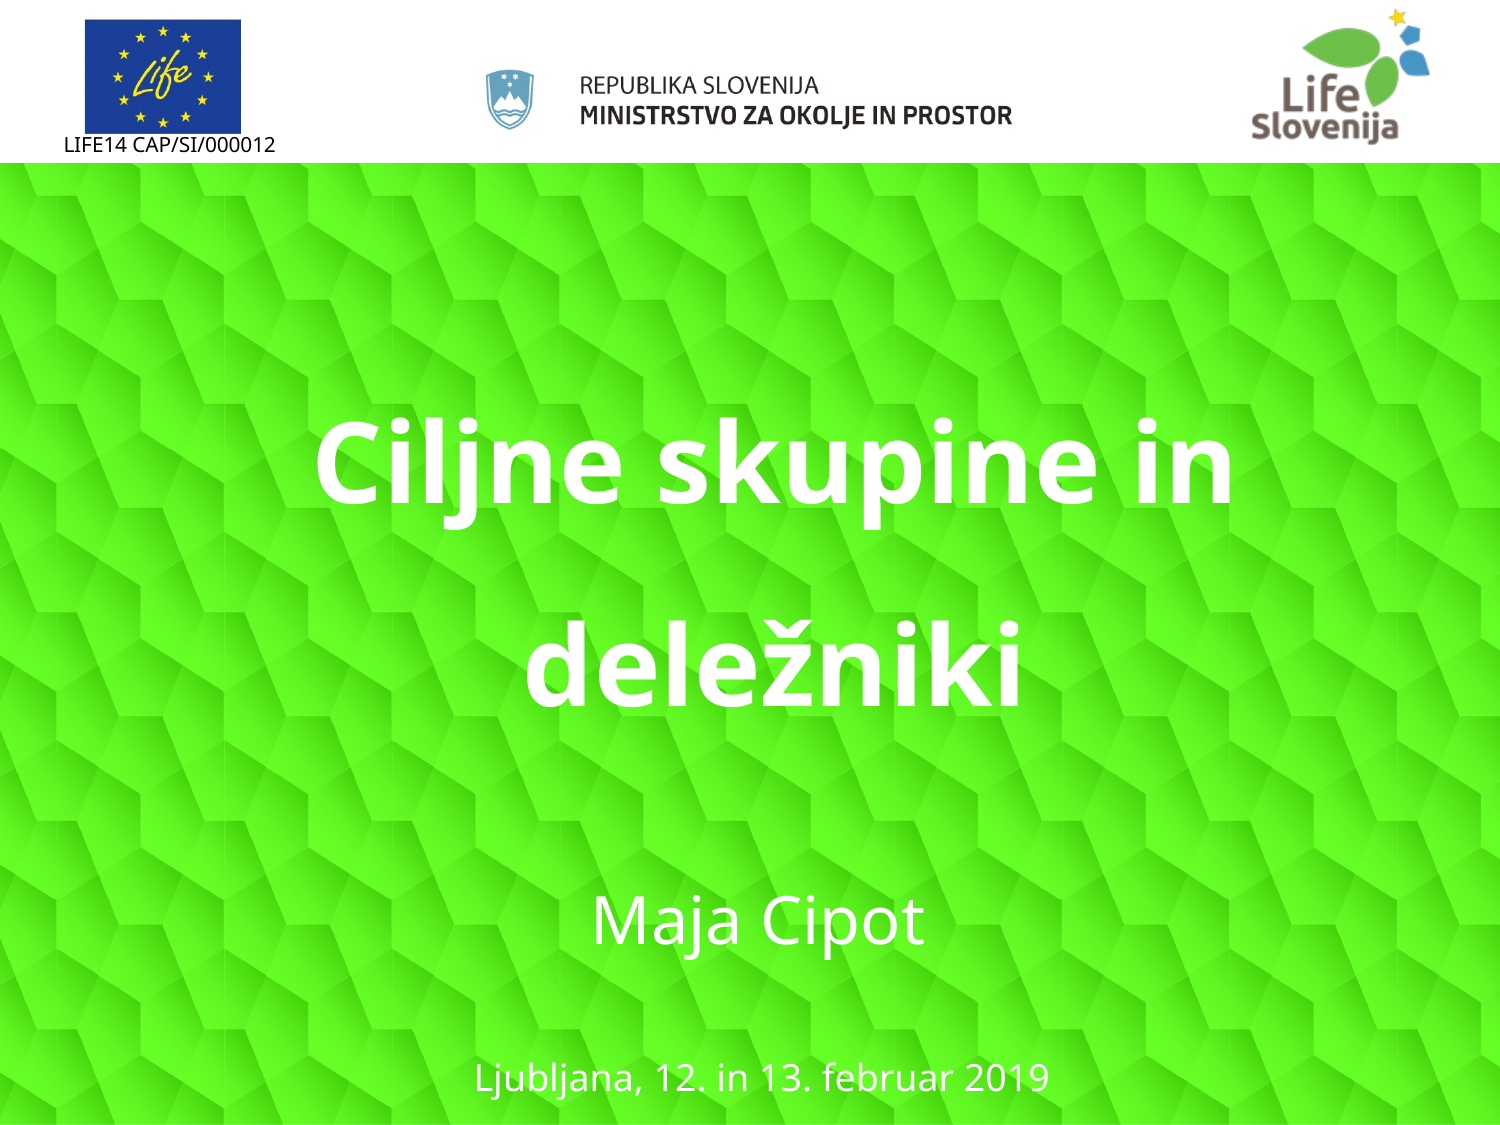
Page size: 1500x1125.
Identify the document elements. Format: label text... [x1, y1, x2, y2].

text_box Ciljne skupine in deležniki [162, 316, 1388, 737]
picture [476, 61, 1021, 134]
text_box [0, 0, 1500, 163]
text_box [48, 19, 311, 165]
picture [1245, 4, 1436, 149]
text_box Ljubljana, 12. in 13. februar 2019 [454, 1046, 1069, 1107]
text_box Maja Cipot [163, 870, 1354, 965]
picture [0, 163, 1500, 1125]
